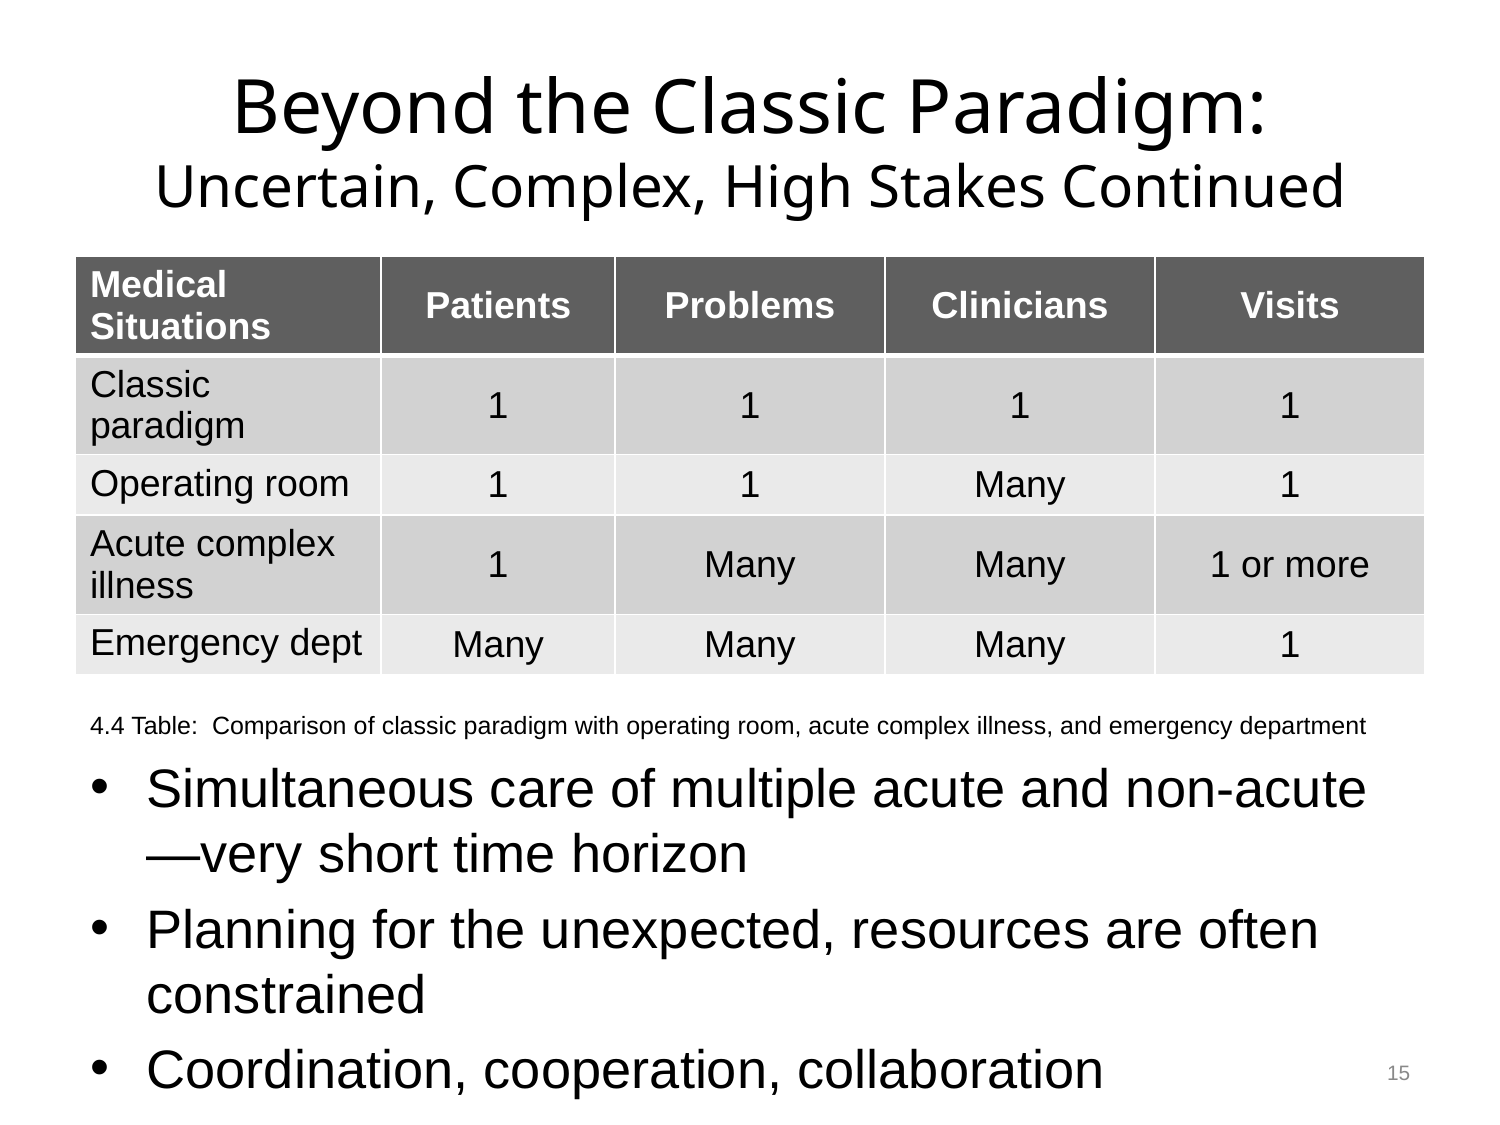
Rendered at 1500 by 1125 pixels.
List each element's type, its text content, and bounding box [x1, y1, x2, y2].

table_cell Many [616, 516, 884, 614]
table_cell 1 [616, 358, 884, 454]
table_cell 1 [1156, 358, 1424, 454]
table_cell Operating room [76, 455, 380, 514]
title Beyond the Classic Paradigm: Uncertain, Complex, High Stakes Continued [75, 45, 1425, 233]
table_cell 1 [1156, 615, 1424, 674]
table_cell Many [886, 455, 1154, 514]
table_cell 1 [886, 358, 1154, 454]
table_cell 1 [382, 455, 614, 514]
slide_number 15 [1341, 1027, 1425, 1118]
table_header Patients [382, 257, 614, 353]
table_header Medical Situations [76, 257, 380, 353]
list Simultaneous care of multiple acute and non-acute—very short time horizon Planning for the unexpected, resources are often constrained Coordination, cooperation, collaboration [75, 745, 1426, 1108]
table_cell 1 [616, 455, 884, 514]
table_header Clinicians [886, 257, 1154, 353]
table_cell Emergency dept [76, 615, 380, 674]
table_header Problems [616, 257, 884, 353]
table_cell Many [382, 615, 614, 674]
table_cell Many [886, 516, 1154, 614]
table_cell Classic paradigm [76, 358, 380, 454]
table_cell 1 [1156, 455, 1424, 514]
table_cell 1 [382, 516, 614, 614]
list 4.4 Table: Comparison of classic paradigm with operating room, acute complex illness, and emergency department [75, 701, 1425, 745]
table_header Visits [1156, 257, 1424, 353]
table_cell Acute complex illness [76, 516, 380, 614]
table_cell Many [886, 615, 1154, 674]
table_cell 1 [382, 358, 614, 454]
table_cell 1 or more [1156, 516, 1424, 614]
table_cell Many [616, 615, 884, 674]
